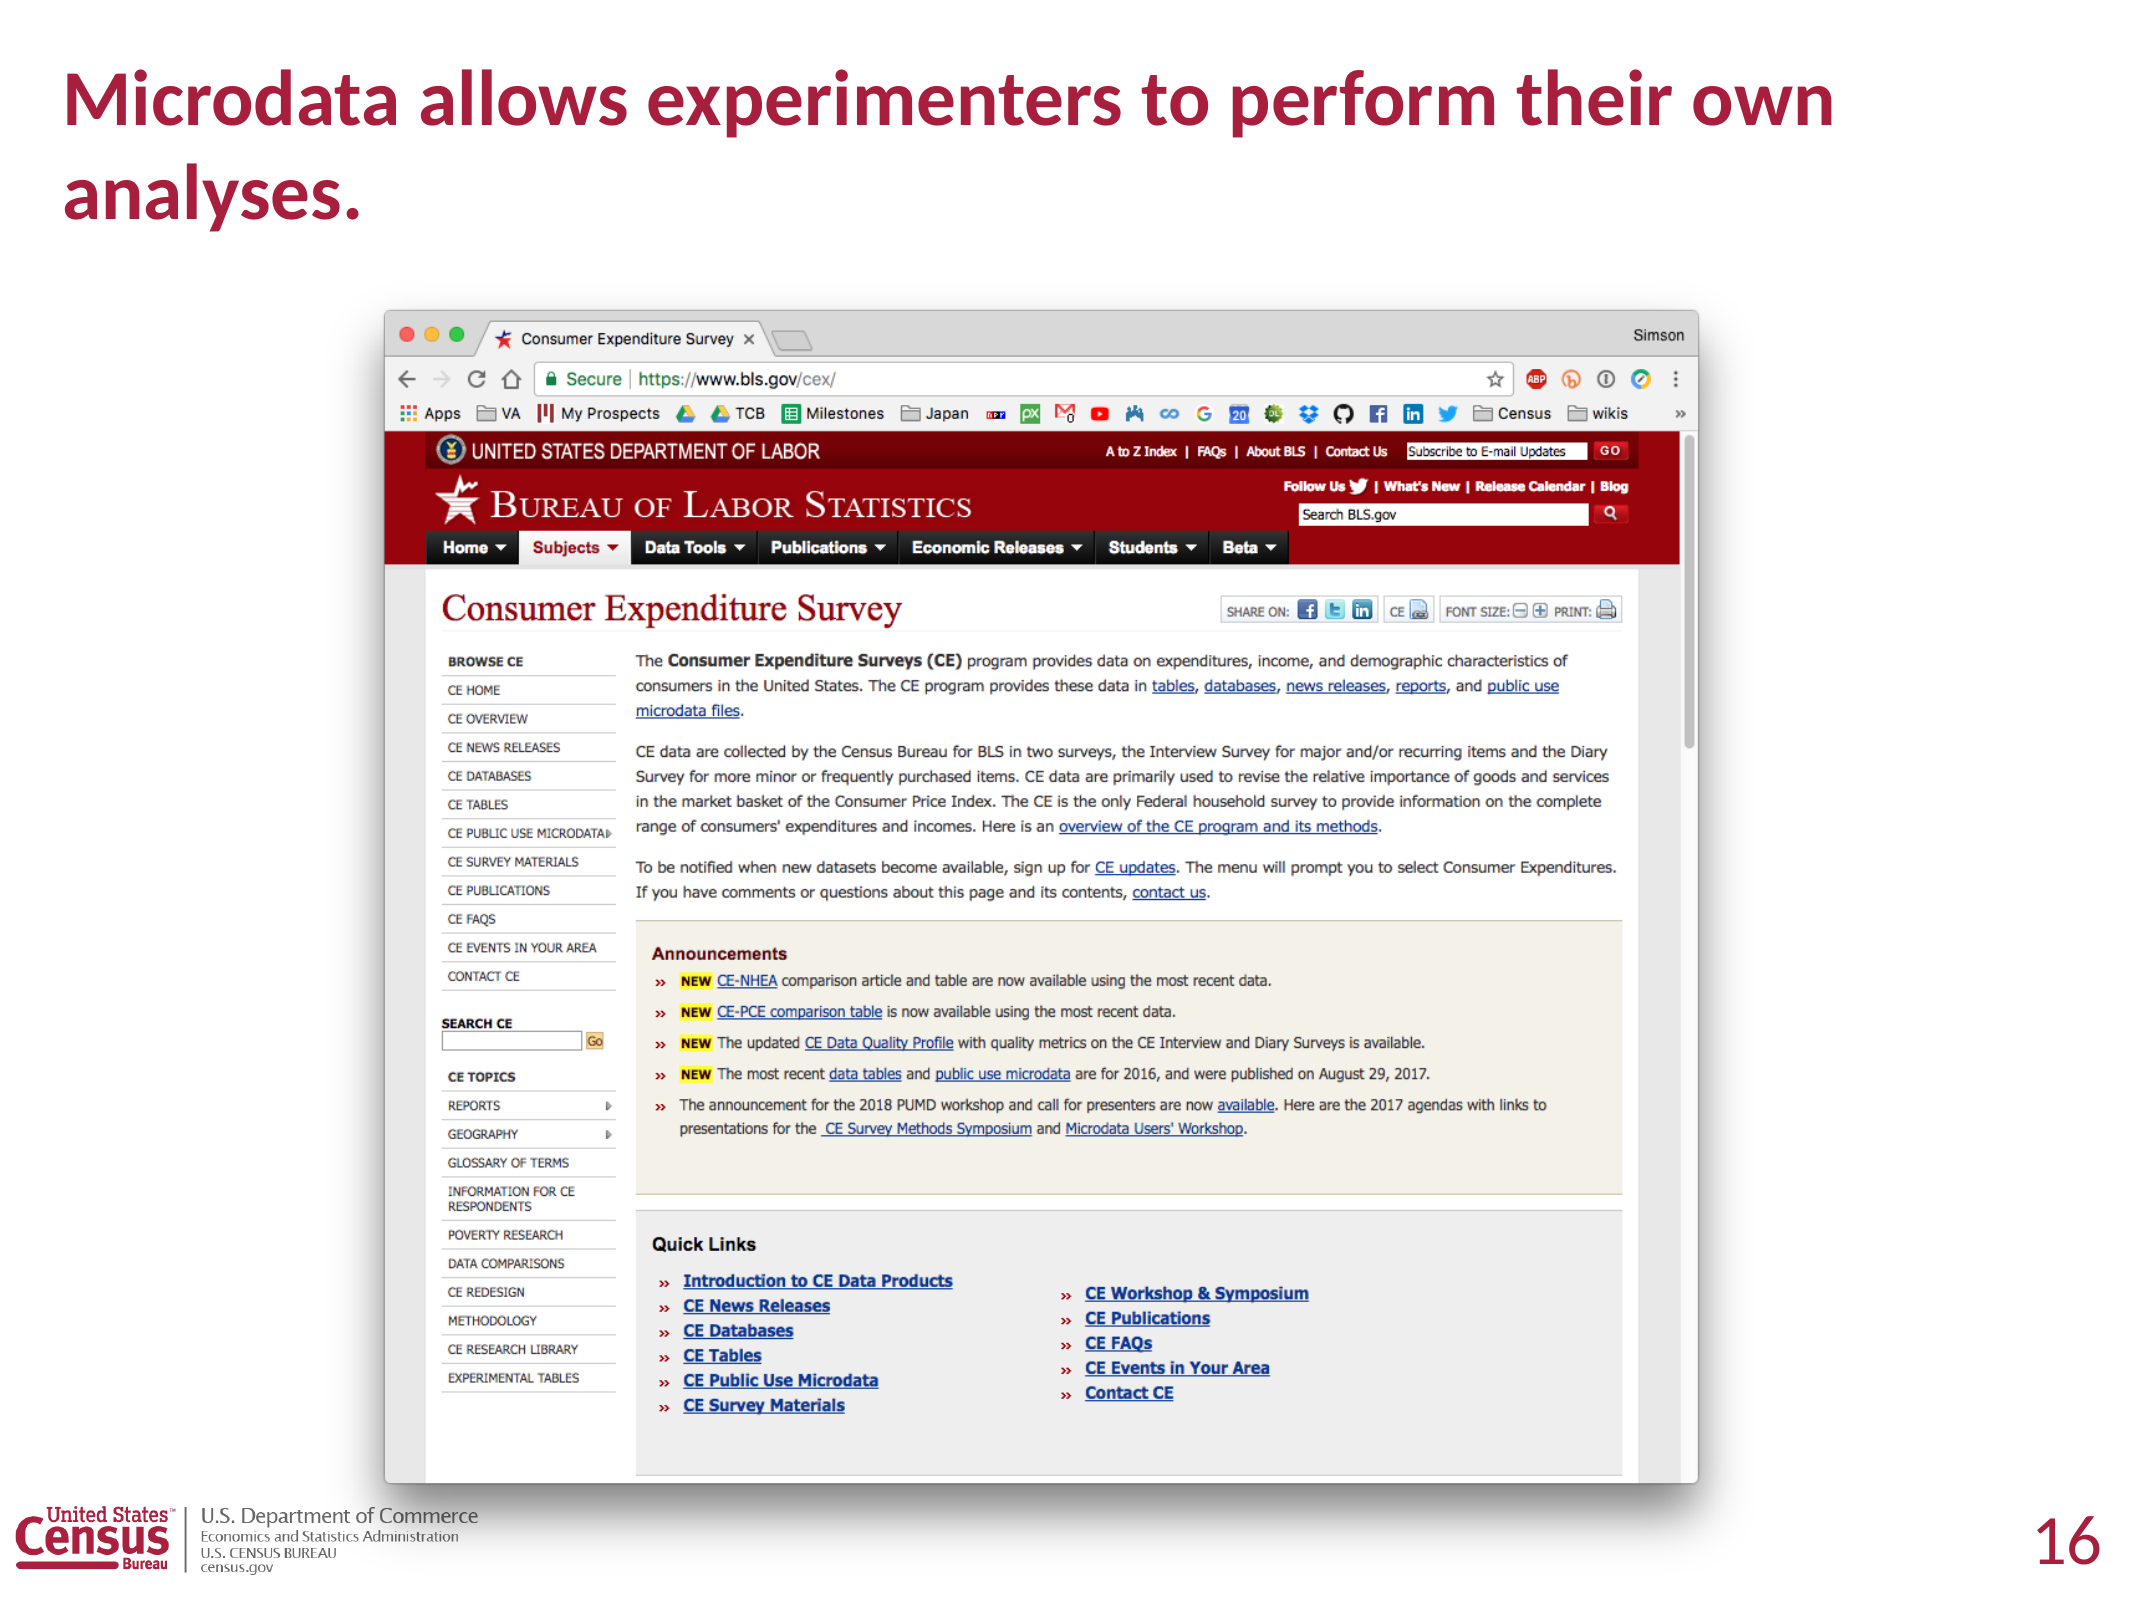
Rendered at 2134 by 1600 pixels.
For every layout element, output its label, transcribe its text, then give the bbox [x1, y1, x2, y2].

picture [0, 271, 1769, 1584]
title Microdata allows experimenters to perform their own analyses. [51, 0, 2079, 283]
